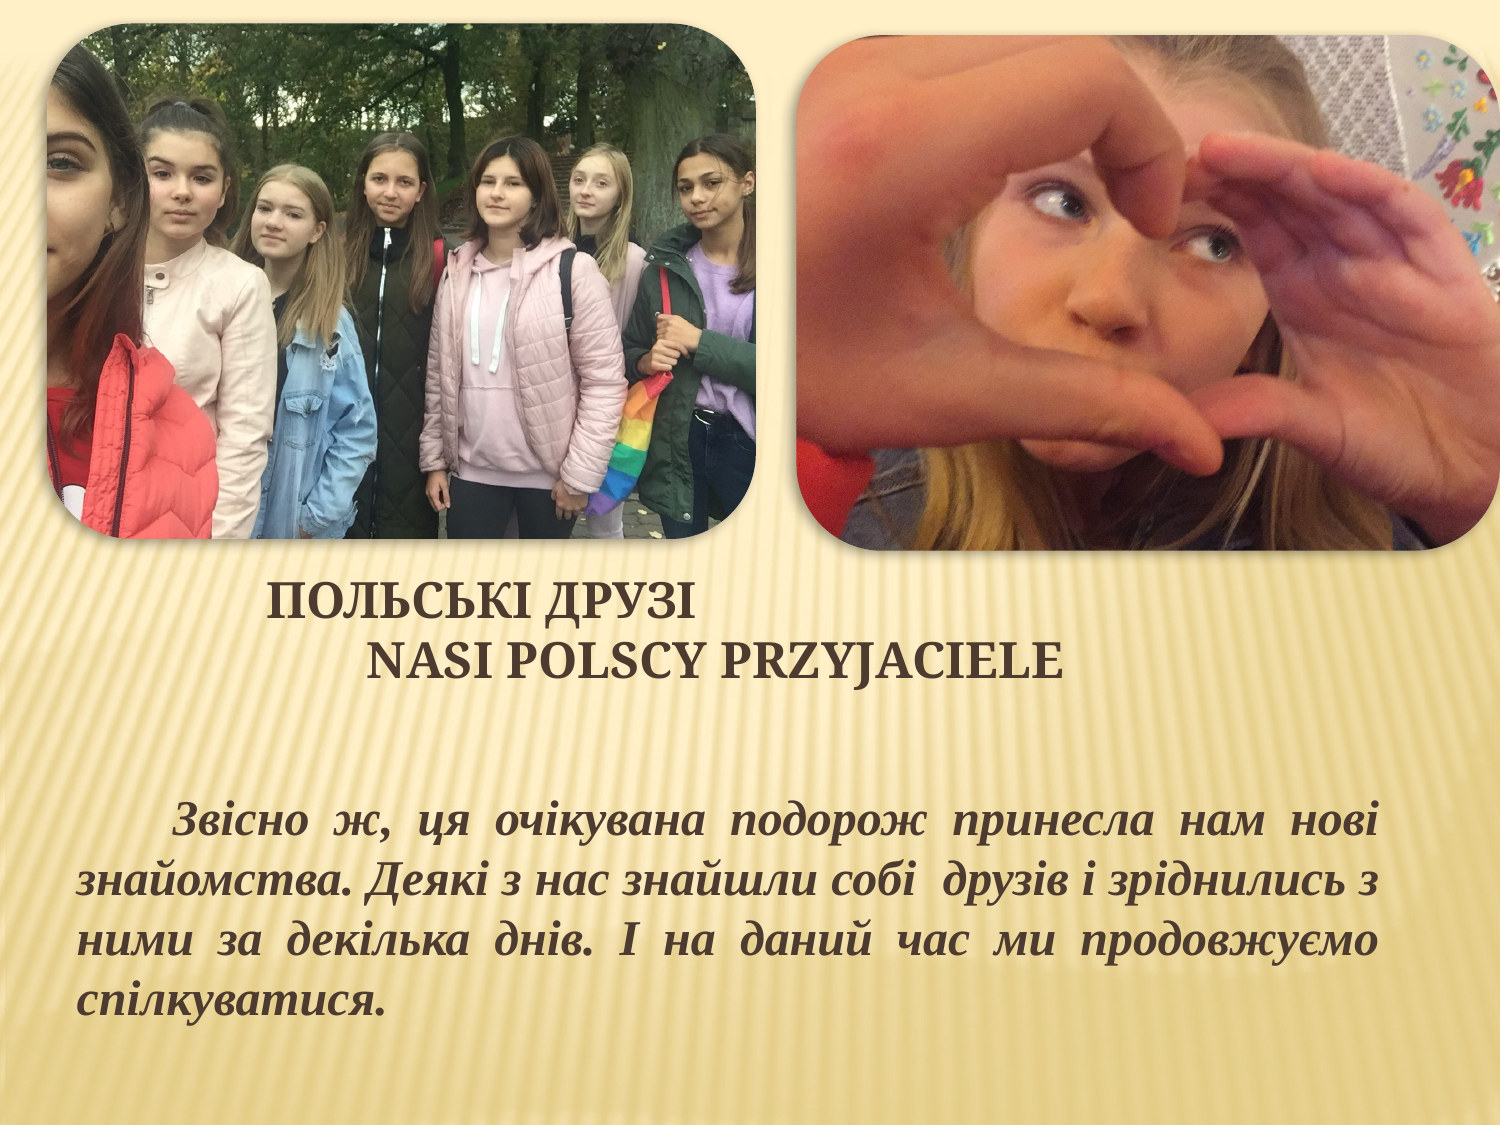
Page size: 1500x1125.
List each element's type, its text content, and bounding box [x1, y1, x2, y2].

list Звісно ж, ця очікувана подорож принесла нам нові знайомства. Деякі з нас знайшли собі друзів і зріднились з ними за декілька днів. І на даний час ми продовжуємо спілкуватися. [58, 785, 1395, 968]
picture [796, 34, 1500, 552]
picture [46, 23, 757, 540]
title Польські друзі Nasi polscy przyjaciele [234, 585, 1197, 672]
